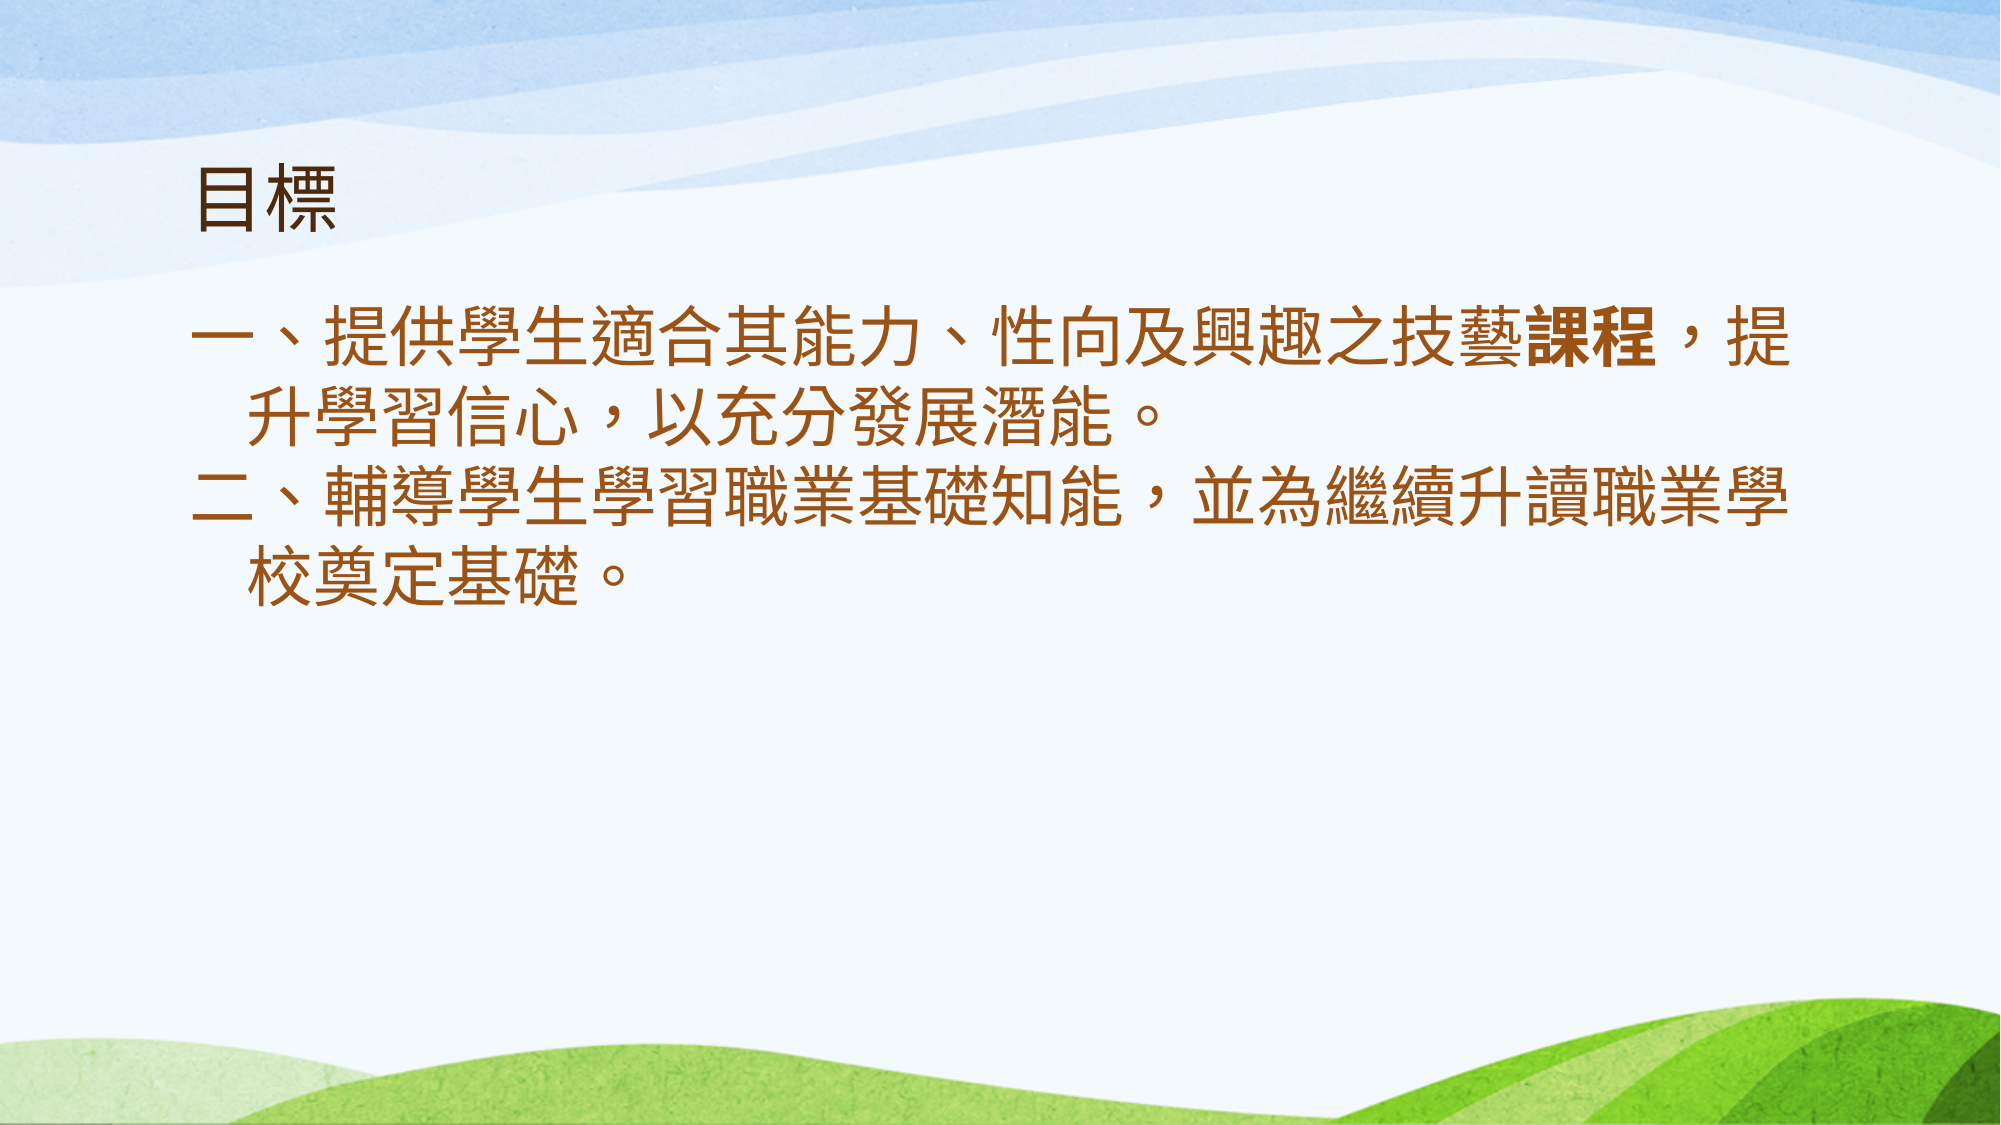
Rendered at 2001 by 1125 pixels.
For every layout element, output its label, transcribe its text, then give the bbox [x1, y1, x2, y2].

title 目標 [174, 50, 1825, 250]
list 一、提供學生適合其能力、性向及興趣之技藝課程，提升學習信心，以充分發展潛能。 二、輔導學生學習職業基礎知能，並為繼續升讀職業學校奠定基礎。 [174, 287, 1825, 982]
picture [0, 0, 2001, 1125]
